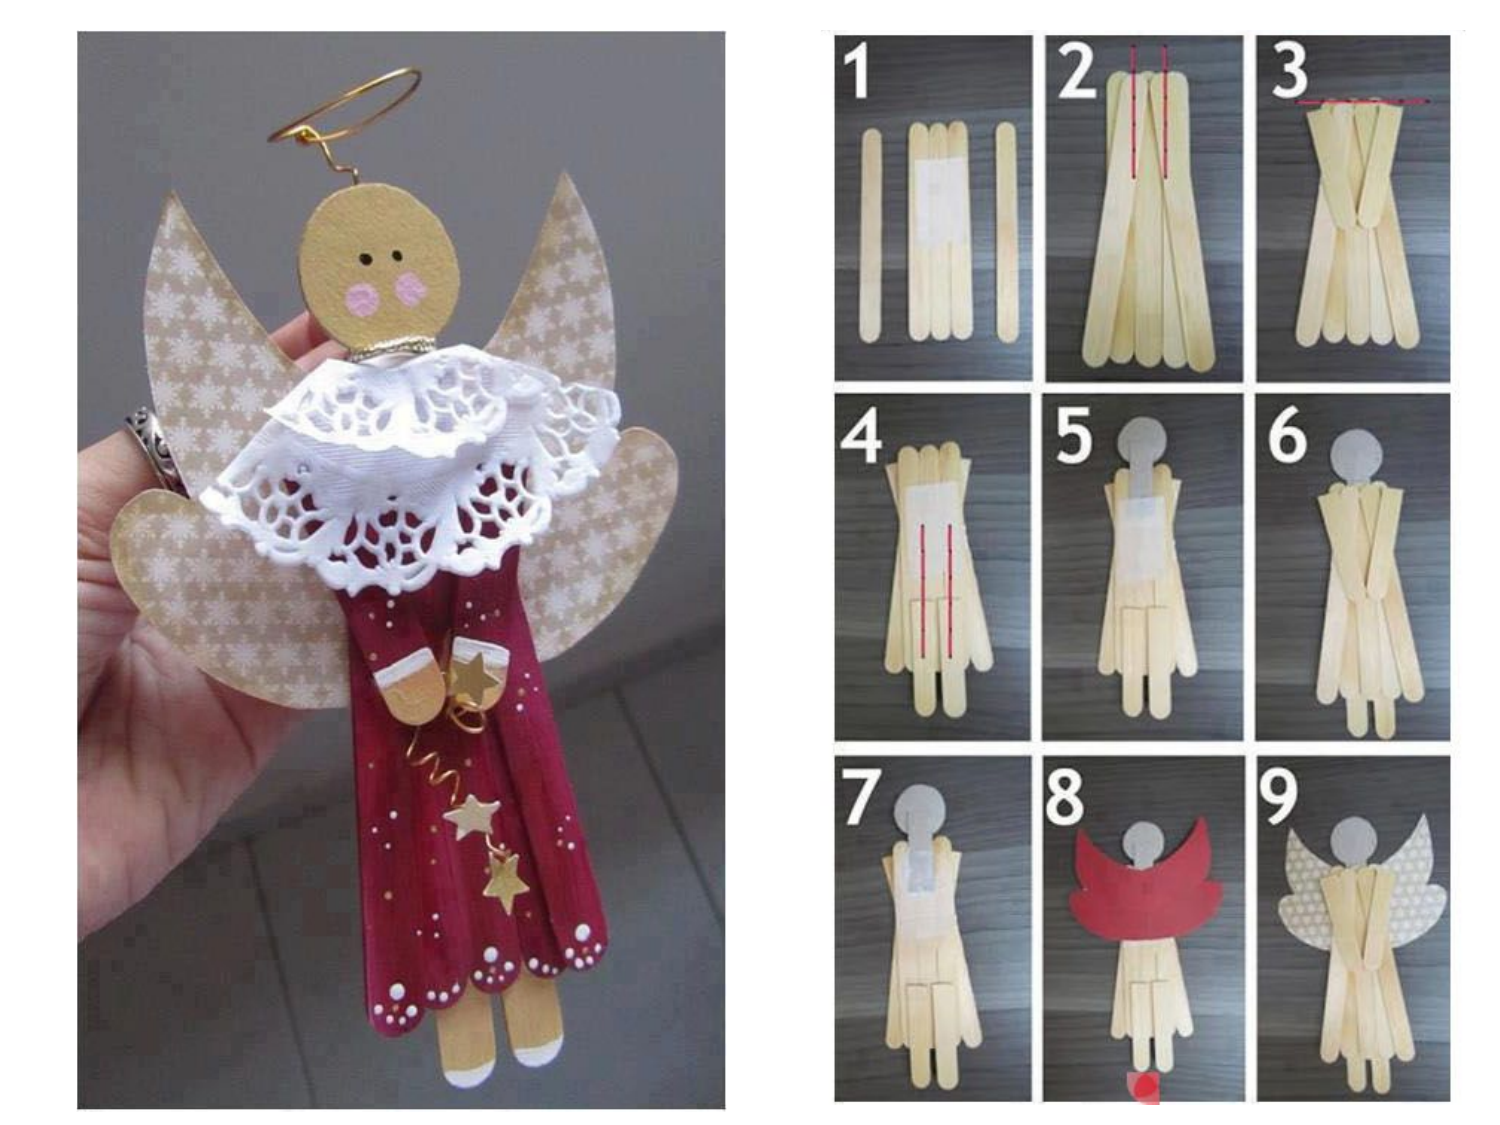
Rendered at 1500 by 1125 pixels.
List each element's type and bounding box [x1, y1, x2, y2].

picture [820, 30, 1467, 1105]
picture [76, 30, 727, 1112]
